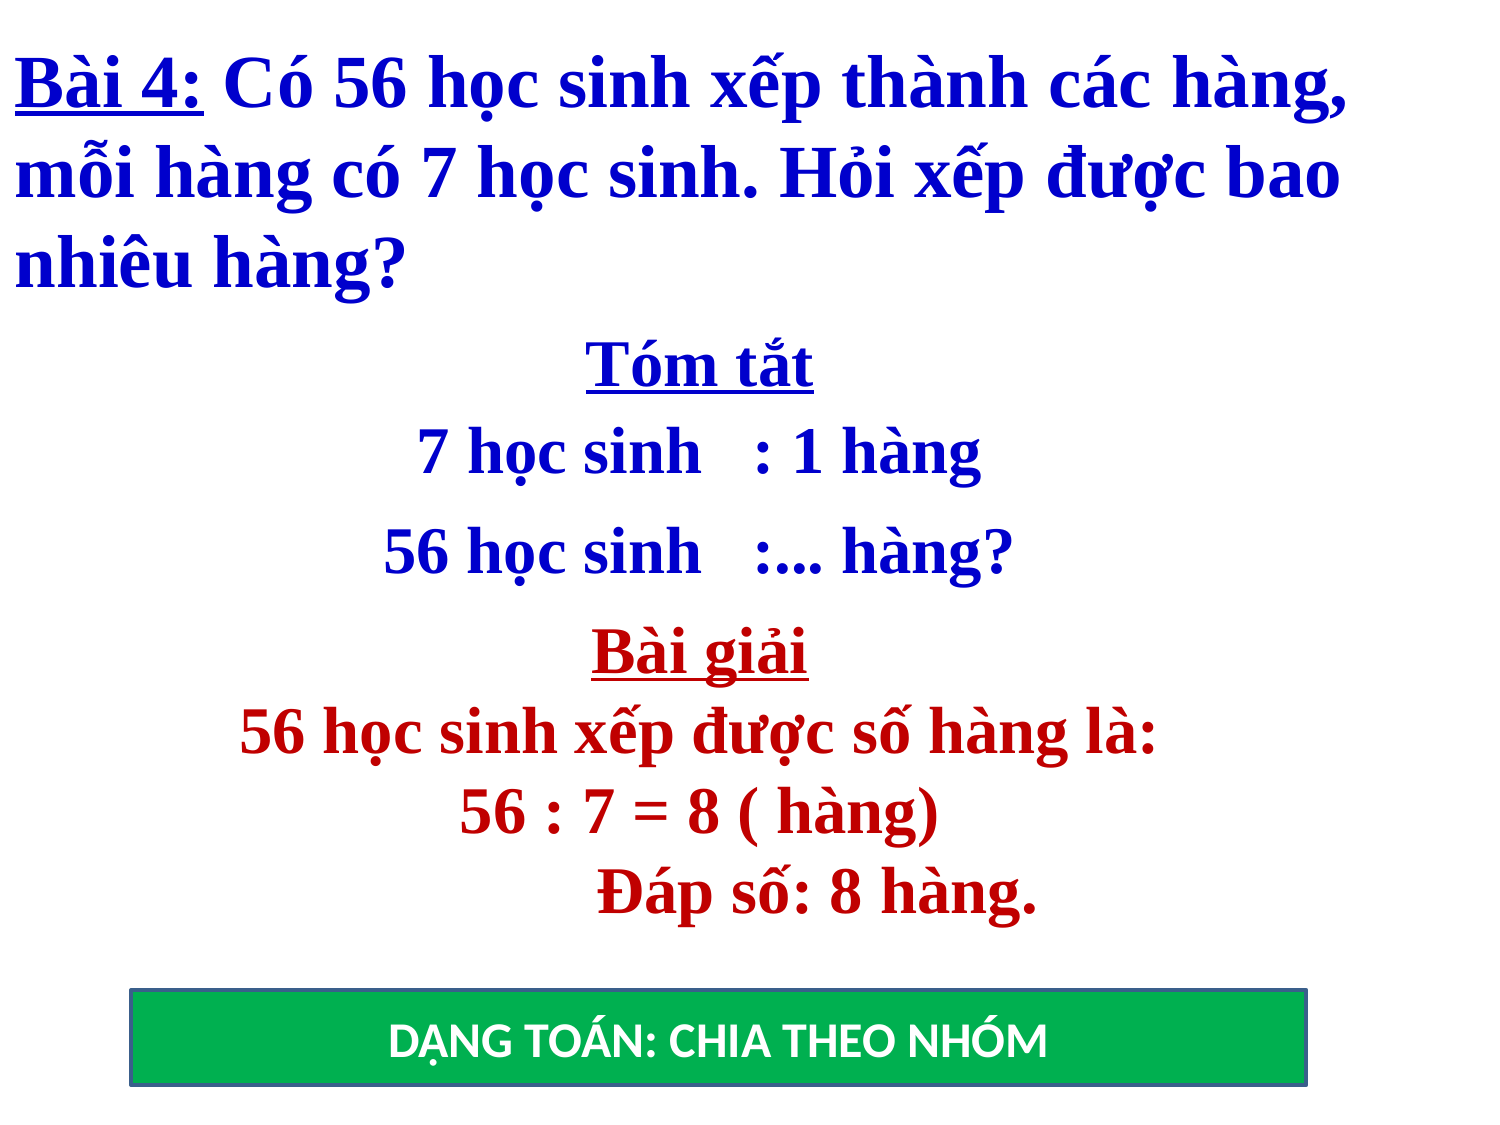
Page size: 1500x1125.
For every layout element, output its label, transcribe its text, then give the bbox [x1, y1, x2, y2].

text_box 56 học sinh :... hàng? [249, 499, 1150, 595]
text_box Tóm tắt [249, 312, 1150, 399]
text_box 7 học sinh : 1 hàng [249, 399, 1150, 495]
text_box Bài 4: Có 56 học sinh xếp thành các hàng, mỗi hàng có 7 học sinh. Hỏi xếp được bao nhiêu hàng? [0, 24, 1500, 310]
text_box Bài giải 56 học sinh xếp được số hàng là: 56 : 7 = 8 ( hàng) Đáp số: 8 hàng. [206, 599, 1194, 988]
text_box DẠNG TOÁN: CHIA THEO NHÓM [129, 988, 1308, 1087]
